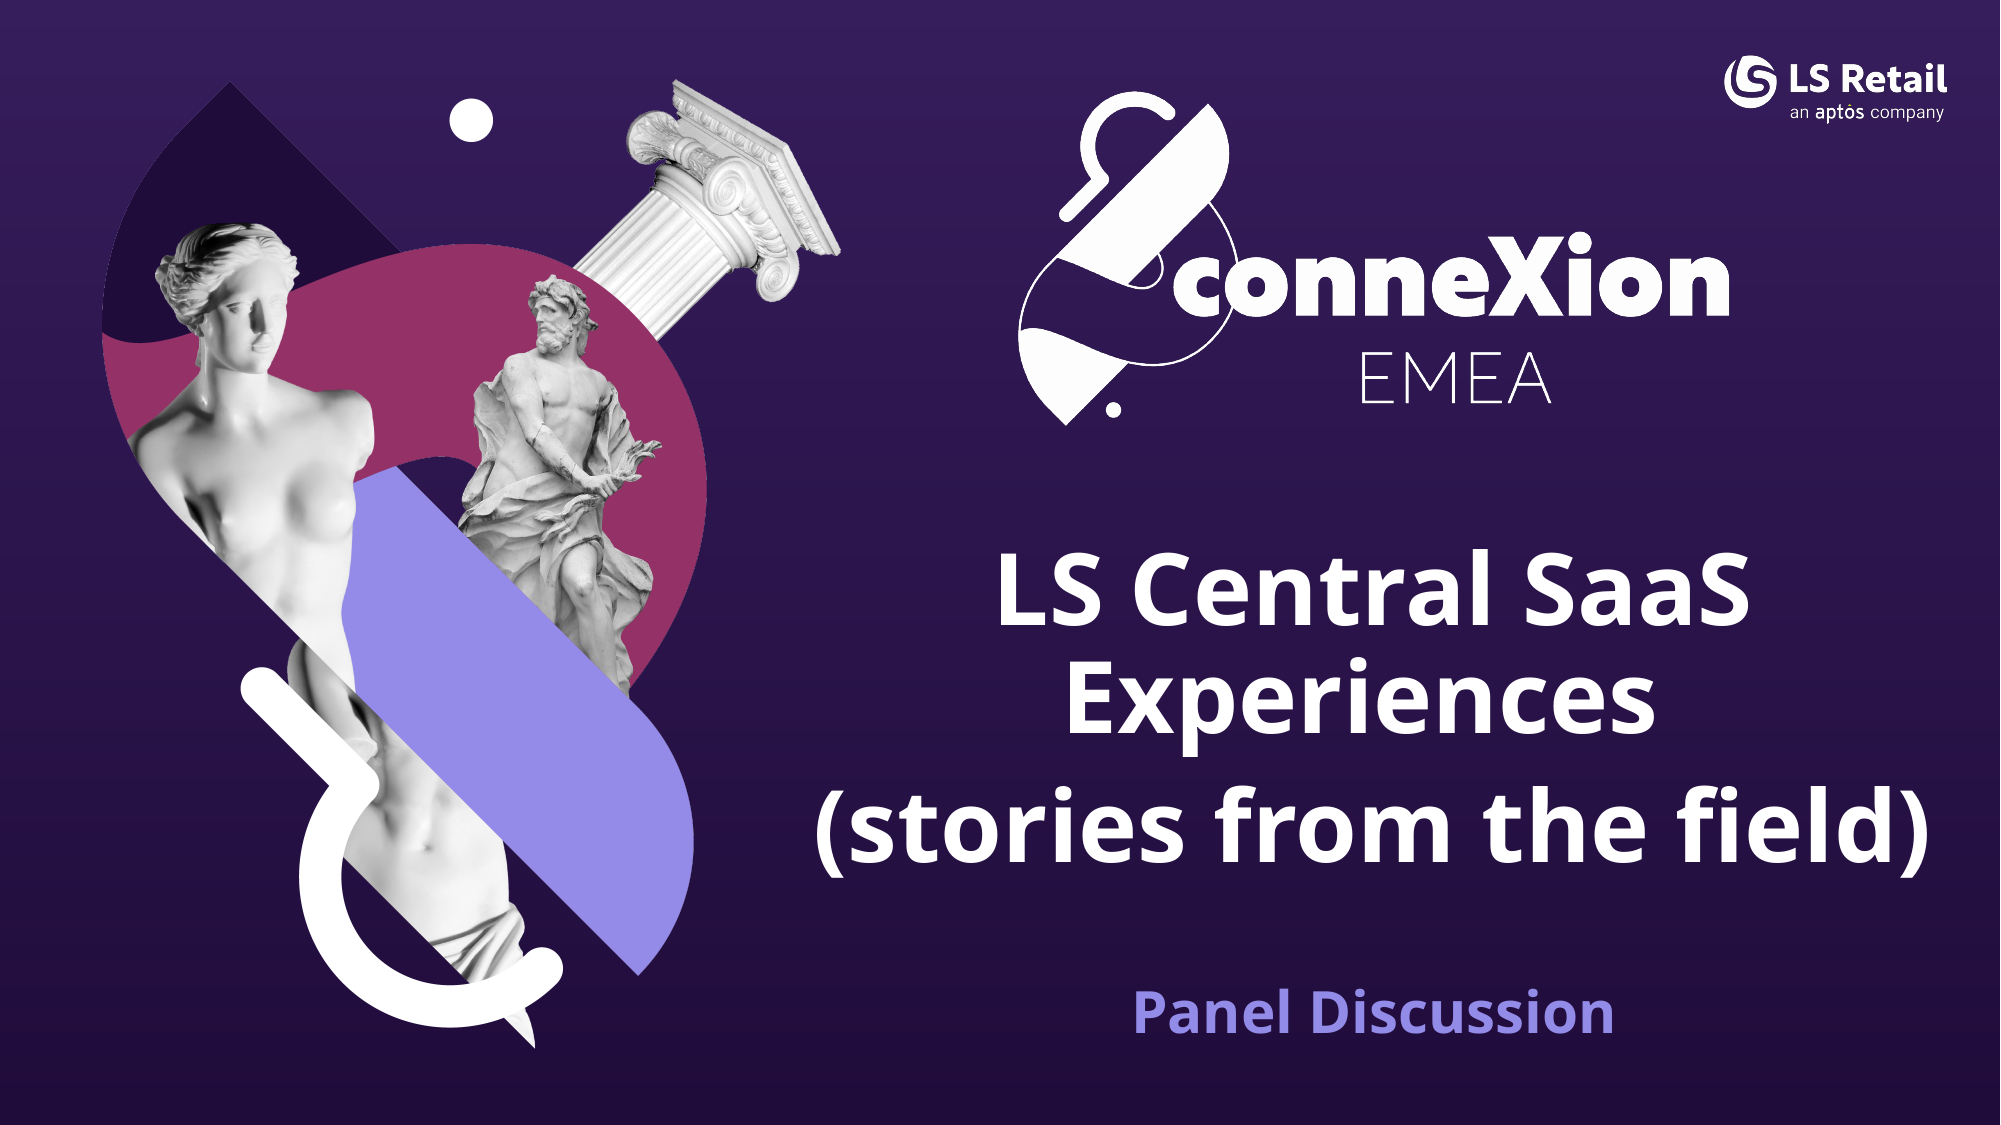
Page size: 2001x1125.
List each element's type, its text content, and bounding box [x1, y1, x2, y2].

list Panel Discussion [826, 975, 1922, 1091]
picture [76, 63, 863, 1062]
list LS Central SaaS Experiences (stories from the field) [763, 532, 1984, 648]
picture [994, 0, 1967, 532]
